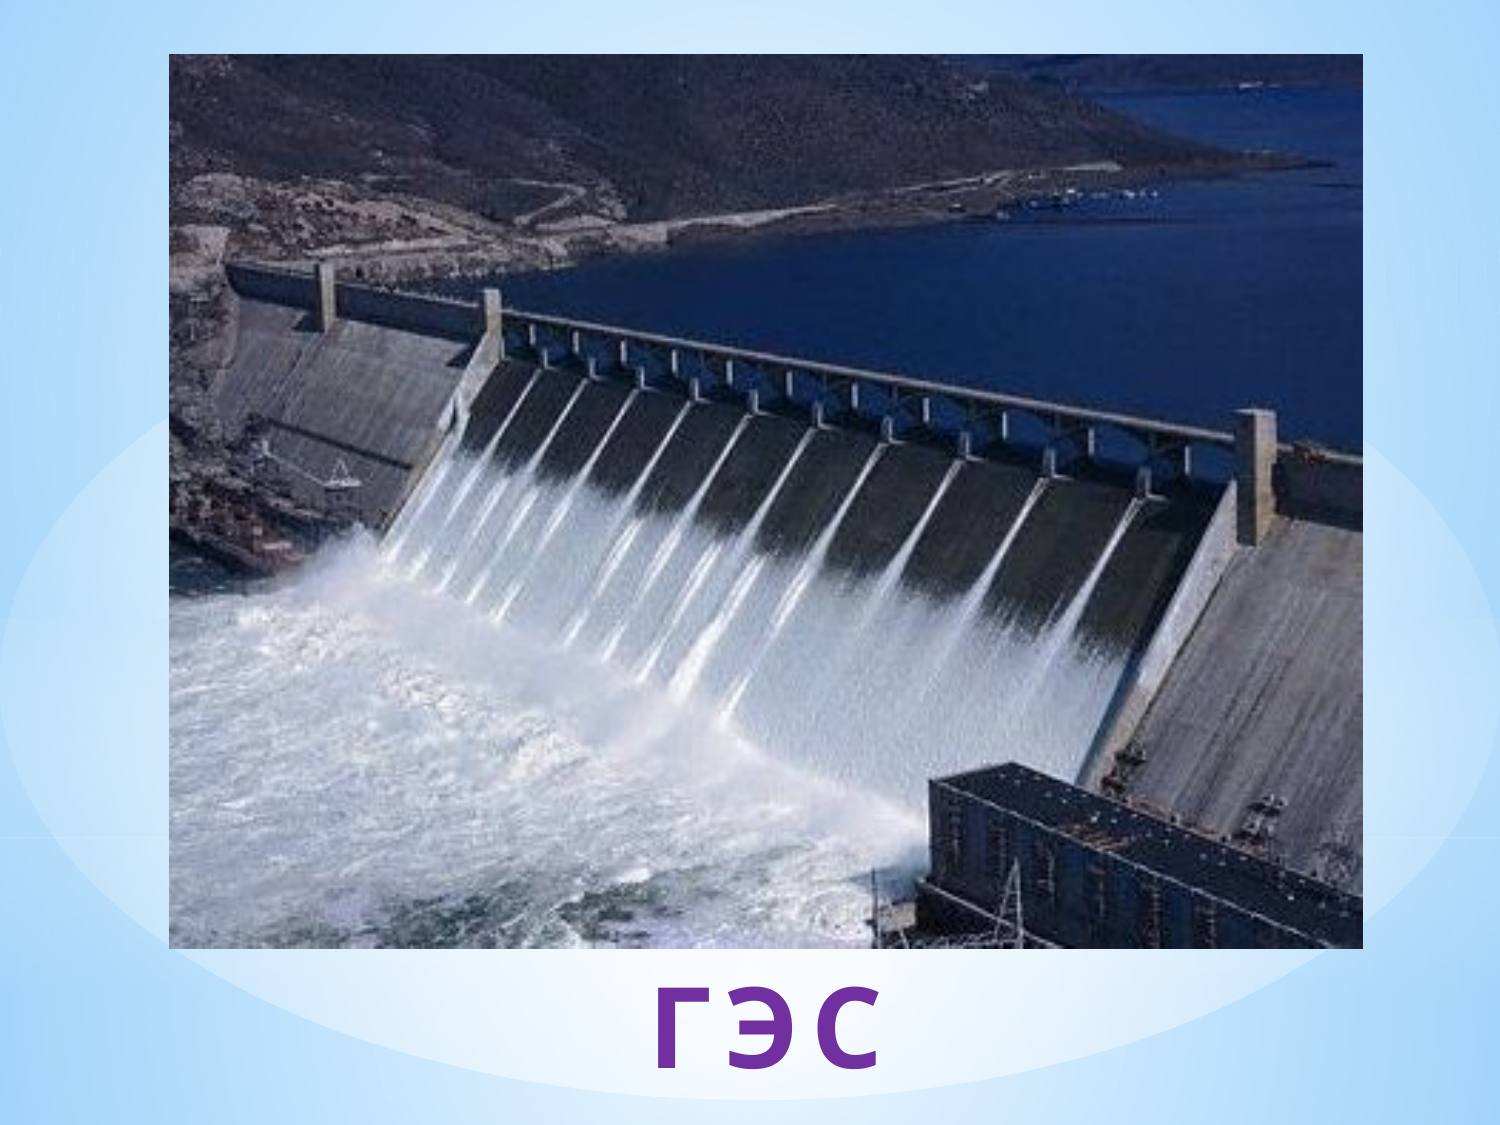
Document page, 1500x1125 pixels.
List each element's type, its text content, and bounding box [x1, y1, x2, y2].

picture [168, 54, 1363, 949]
text_box ГЭС [561, 958, 971, 1099]
